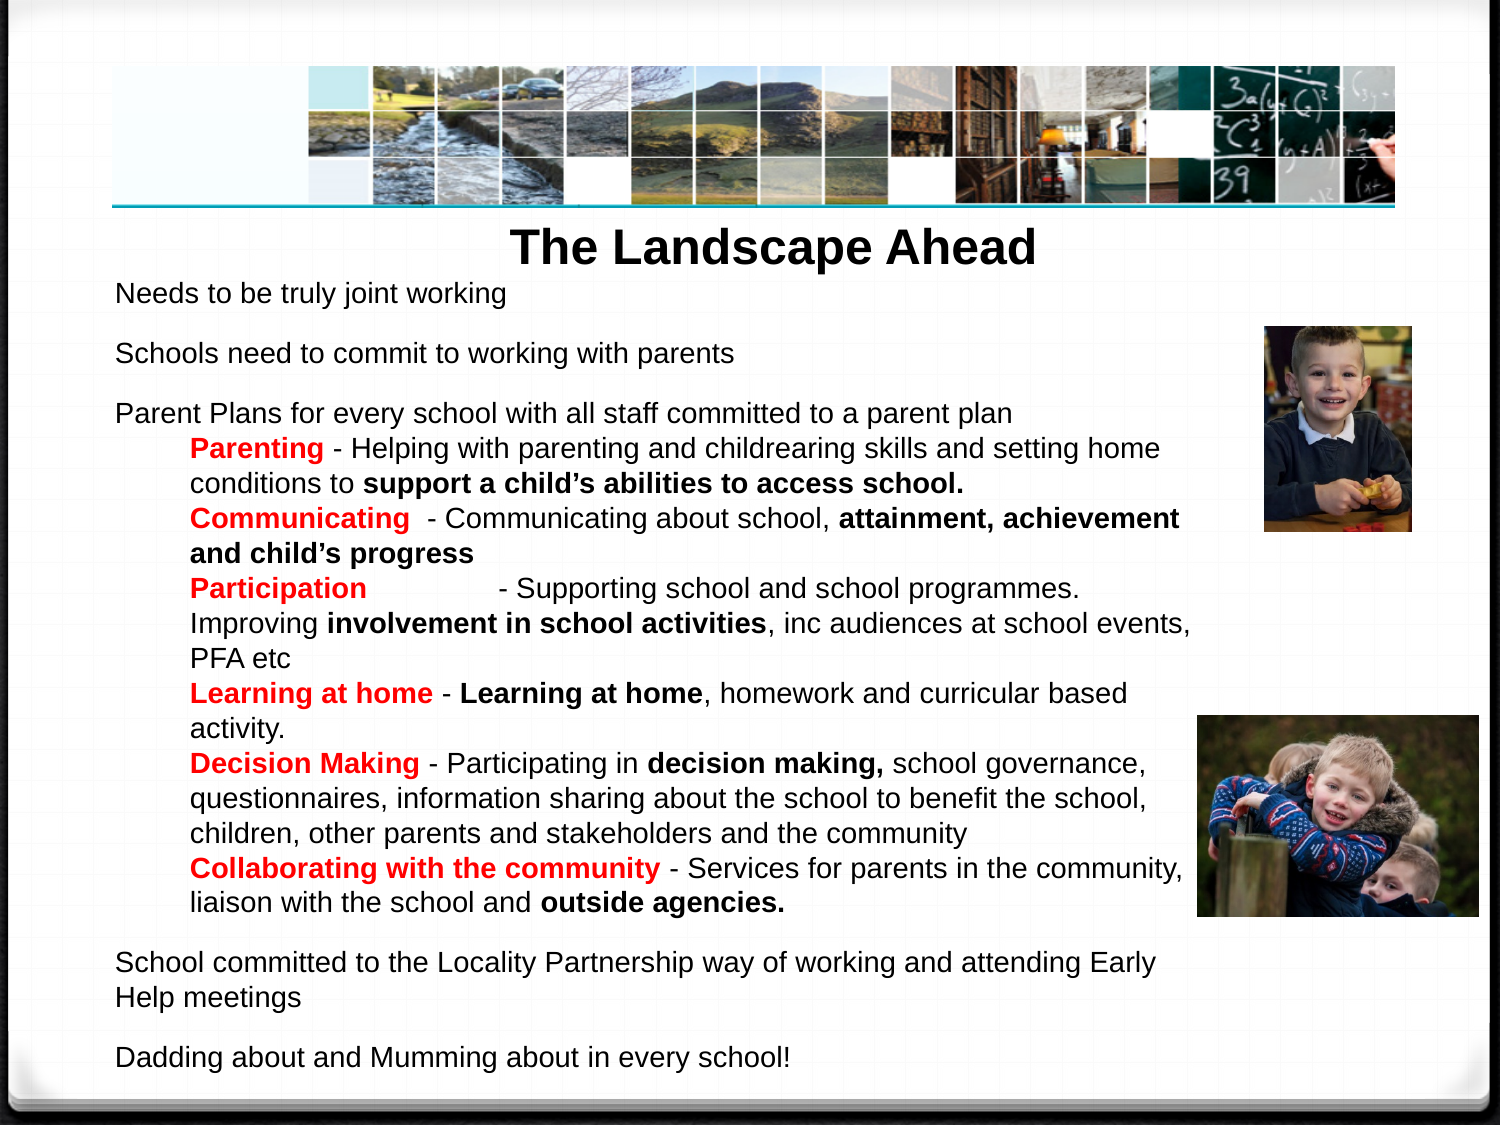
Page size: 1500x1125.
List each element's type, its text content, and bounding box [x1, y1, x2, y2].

text_box The Landscape Ahead [407, 215, 1140, 267]
picture [0, 0, 1500, 1125]
text_box Needs to be truly joint working Schools need to commit to working with parents Parent Plans for every school with all staff committed to a parent plan Parenting - Helping with parenting and childrearing skills and setting home conditions to support a child’s abilities to access school. Communicating - Communicating about school, attainment, achievement and child’s progress Participation - Supporting school and school programmes. Improving involvement in school activities, inc audiences at school events, PFA etc Learning at home - Learning at home, homework and curricular based activity. Decision Making - Participating in decision making, school governance, questionnaires, information sharing about the school to benefit the school, children, other parents and stakeholders and the community Collaborating with the community - Services for parents in the community, liaison with the school and outside agencies. School committed to the Locality Partnership way of working and attending Early Help meetings Dadding about and Mumming about in every school! [100, 267, 1211, 1081]
